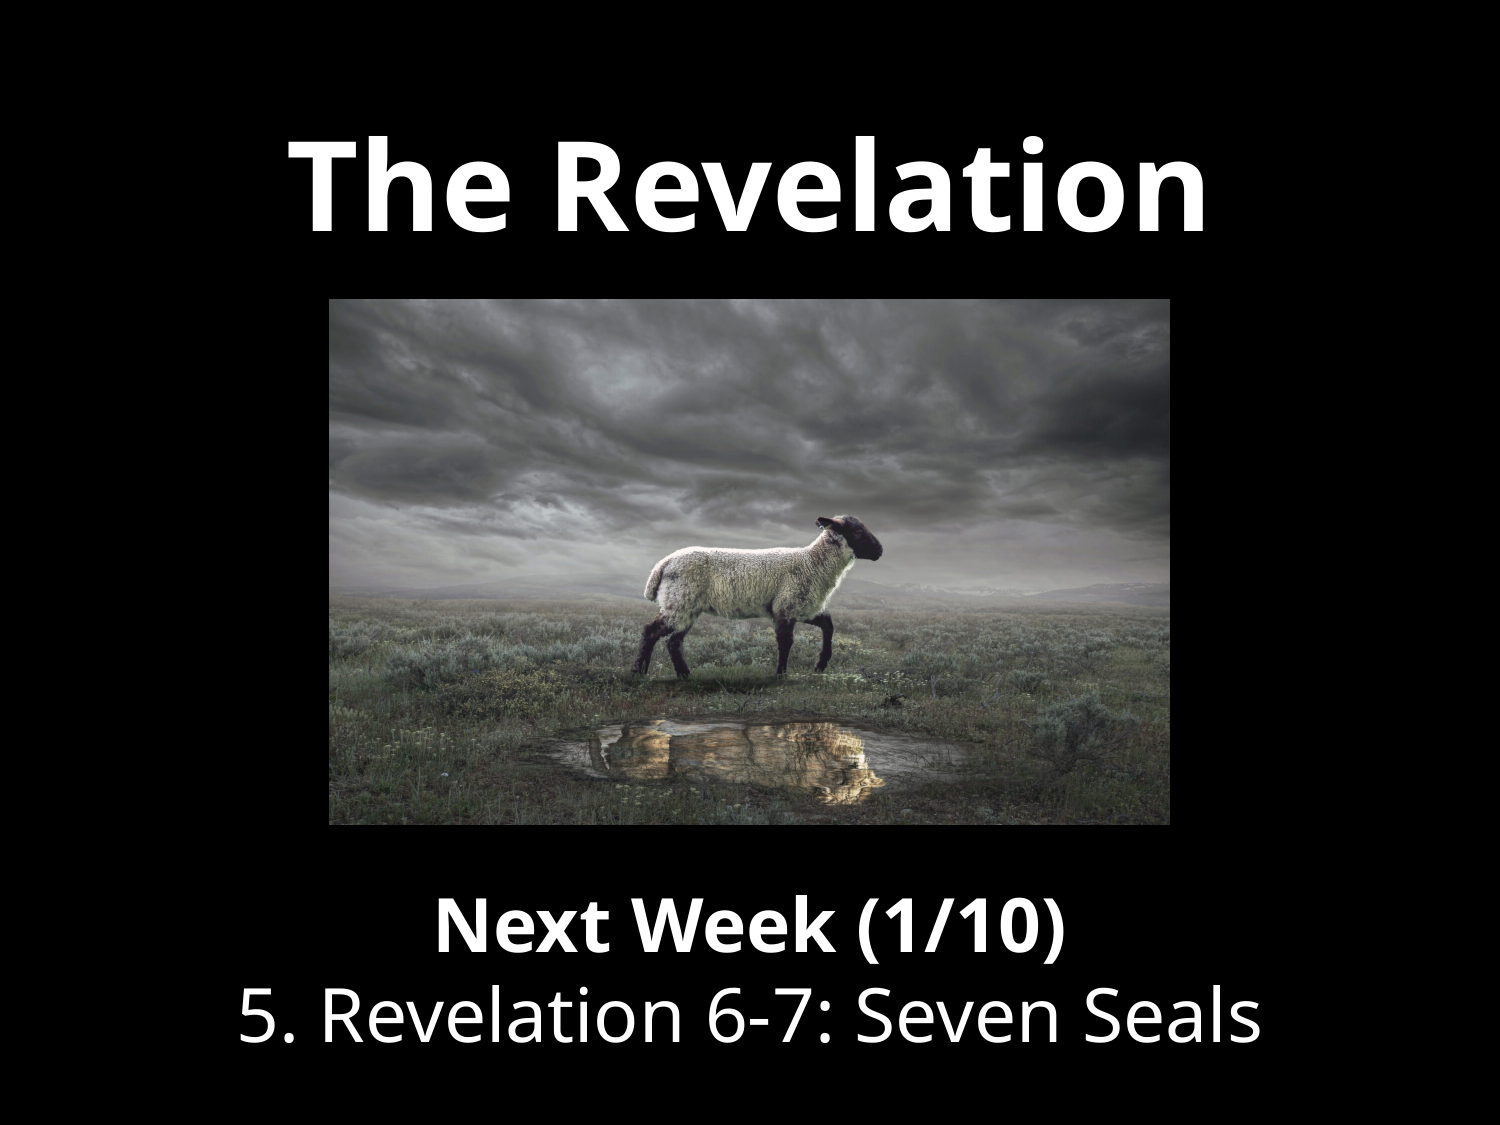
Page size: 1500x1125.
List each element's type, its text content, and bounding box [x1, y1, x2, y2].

picture [329, 299, 1170, 825]
title The Revelation [112, 94, 1388, 266]
subtitle Next Week (1/10) 5. Revelation 6-7: Seven Seals [187, 852, 1313, 1082]
